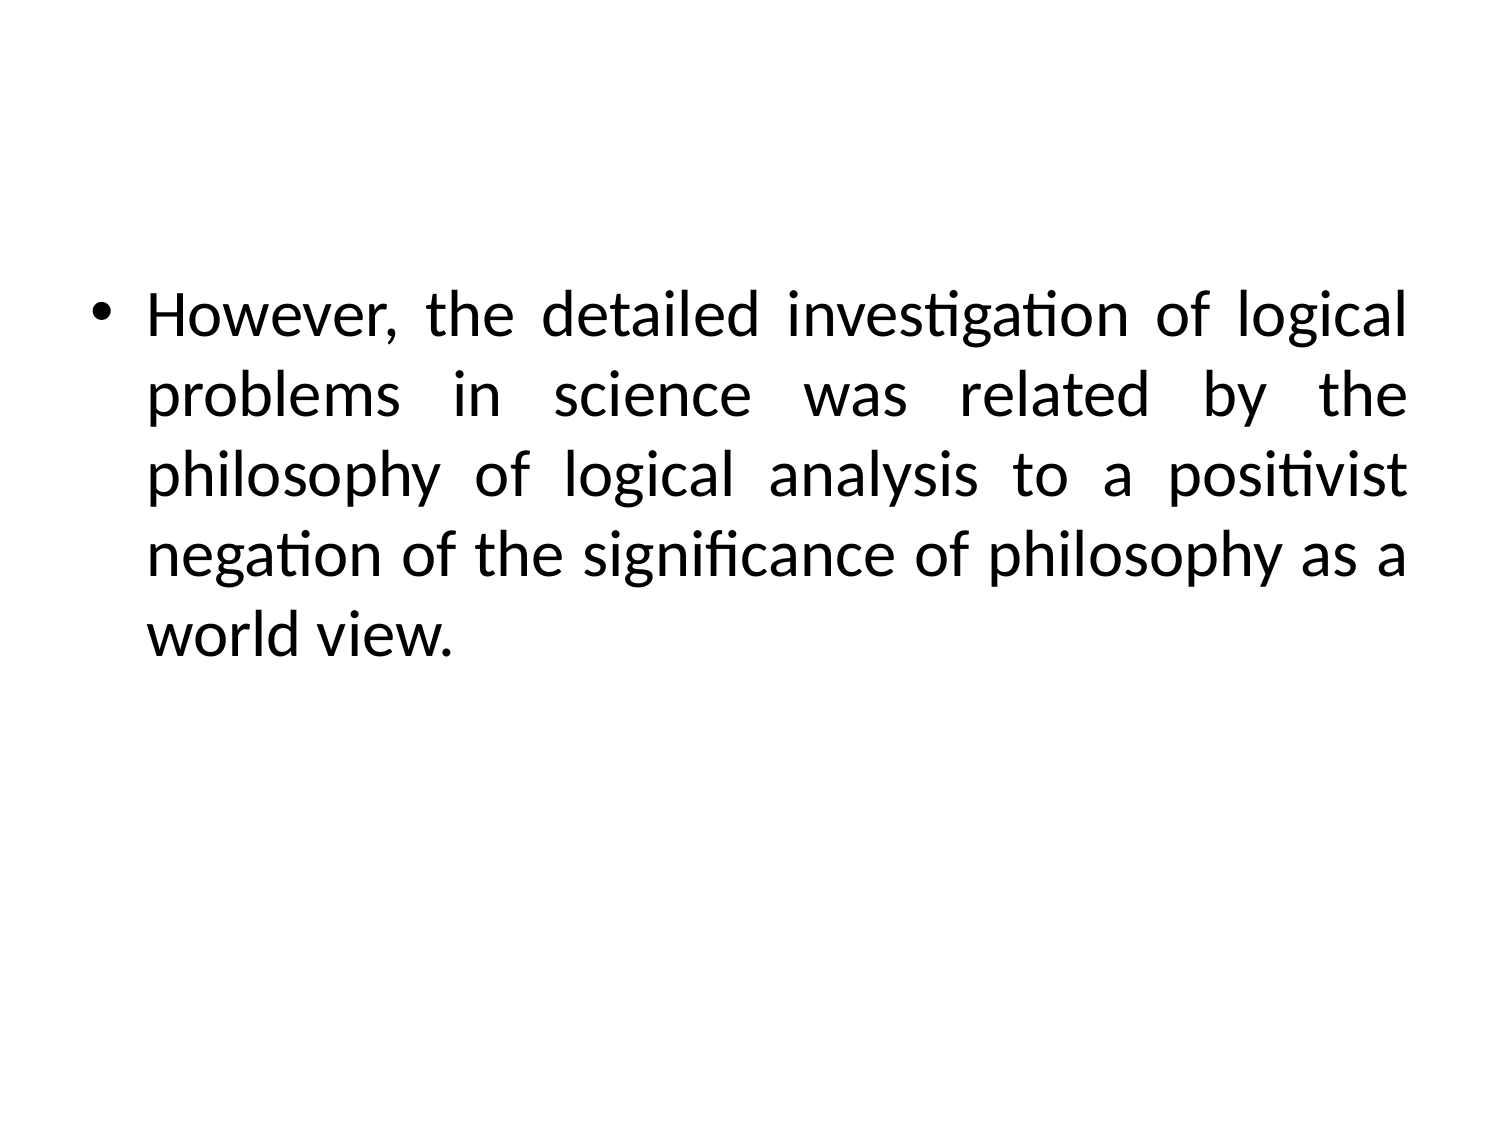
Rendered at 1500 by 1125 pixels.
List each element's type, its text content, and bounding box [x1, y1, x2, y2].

list However, the detailed investigation of logical problems in science was related by the philosophy of logical analysis to a positivist negation of the significance of philosophy as a world view. [75, 262, 1425, 1005]
